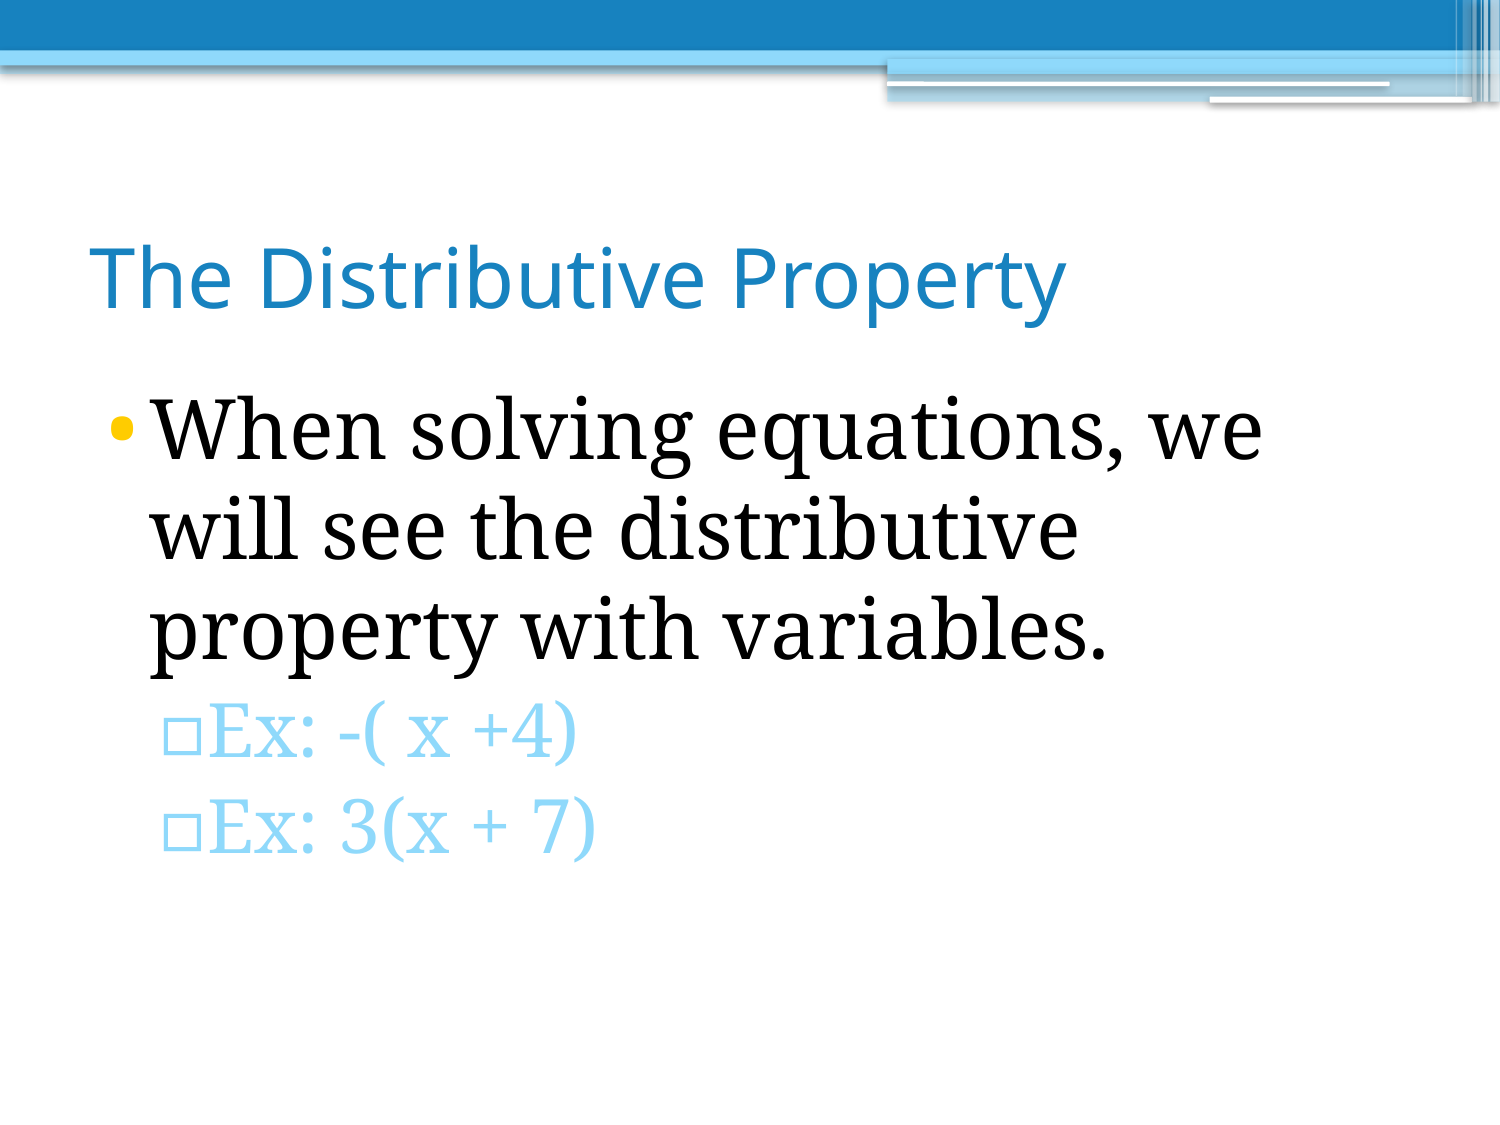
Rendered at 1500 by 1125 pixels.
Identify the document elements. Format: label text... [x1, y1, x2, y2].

title The Distributive Property [75, 187, 1425, 363]
list When solving equations, we will see the distributive property with variables. Ex: -( x +4) Ex: 3(x + 7) [75, 368, 1425, 1079]
